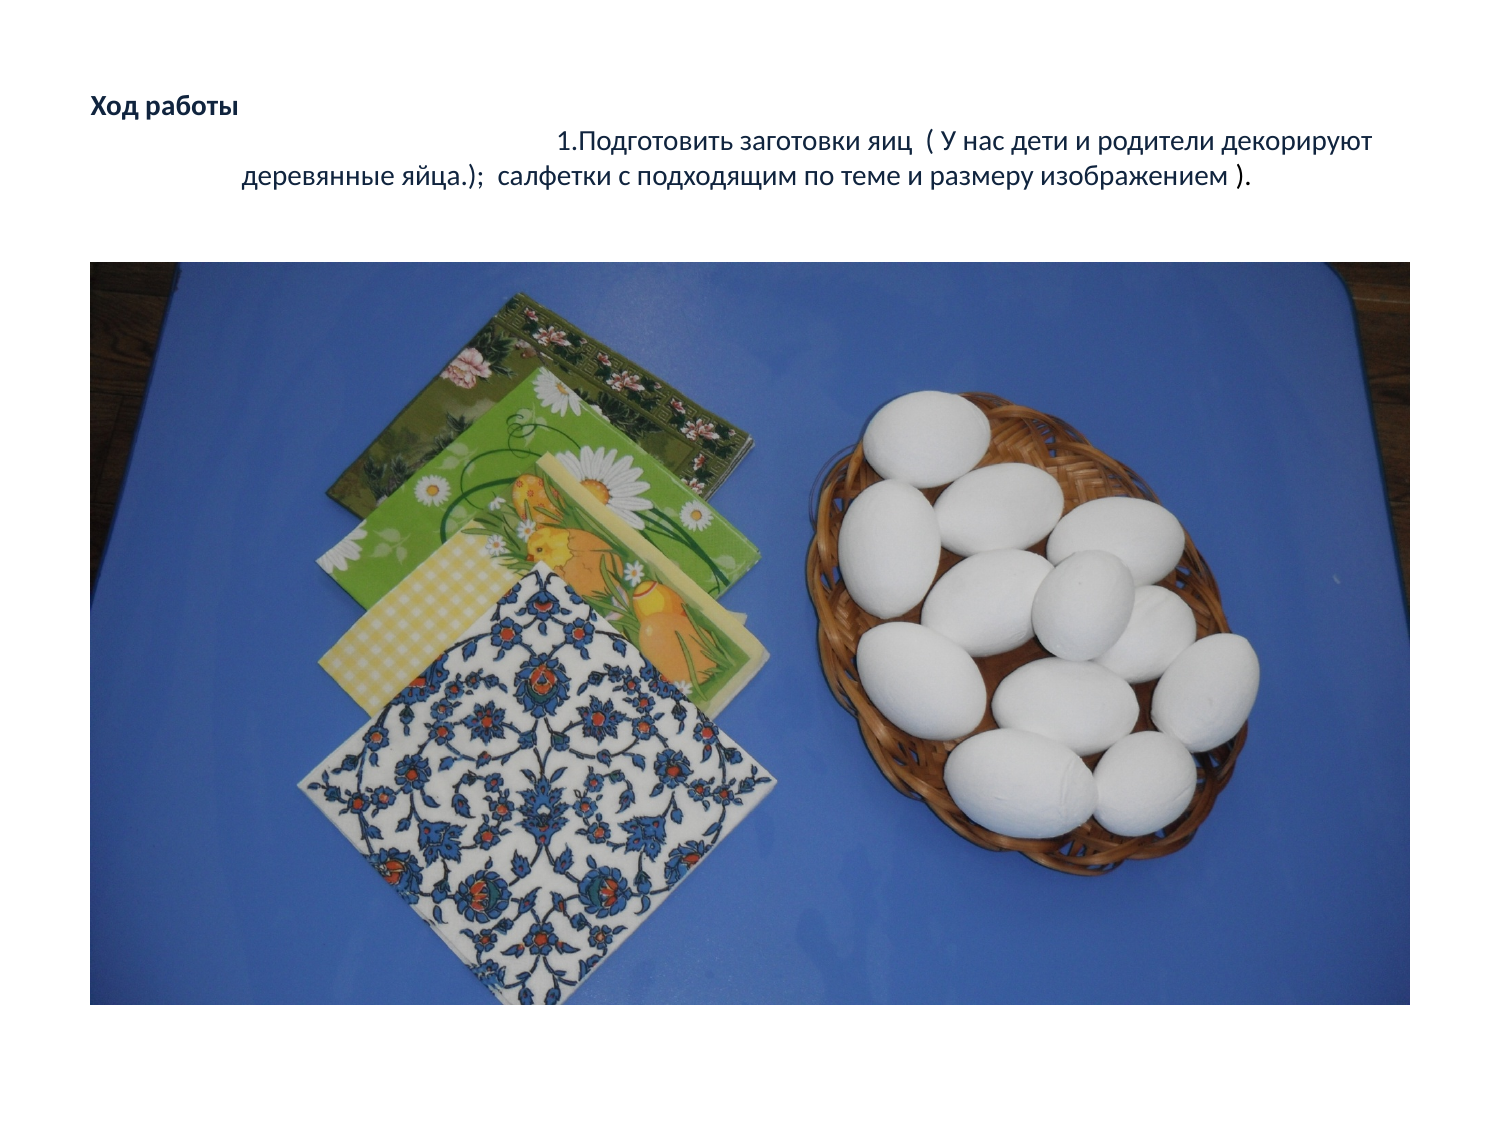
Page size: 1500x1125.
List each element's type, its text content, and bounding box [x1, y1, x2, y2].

title Ход работы 1.Подготовить заготовки яиц ( У нас дети и родители декорируют деревянные яйца.); салфетки с подходящим по теме и размеру изображением ). [75, 45, 1425, 233]
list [89, 262, 1411, 1006]
